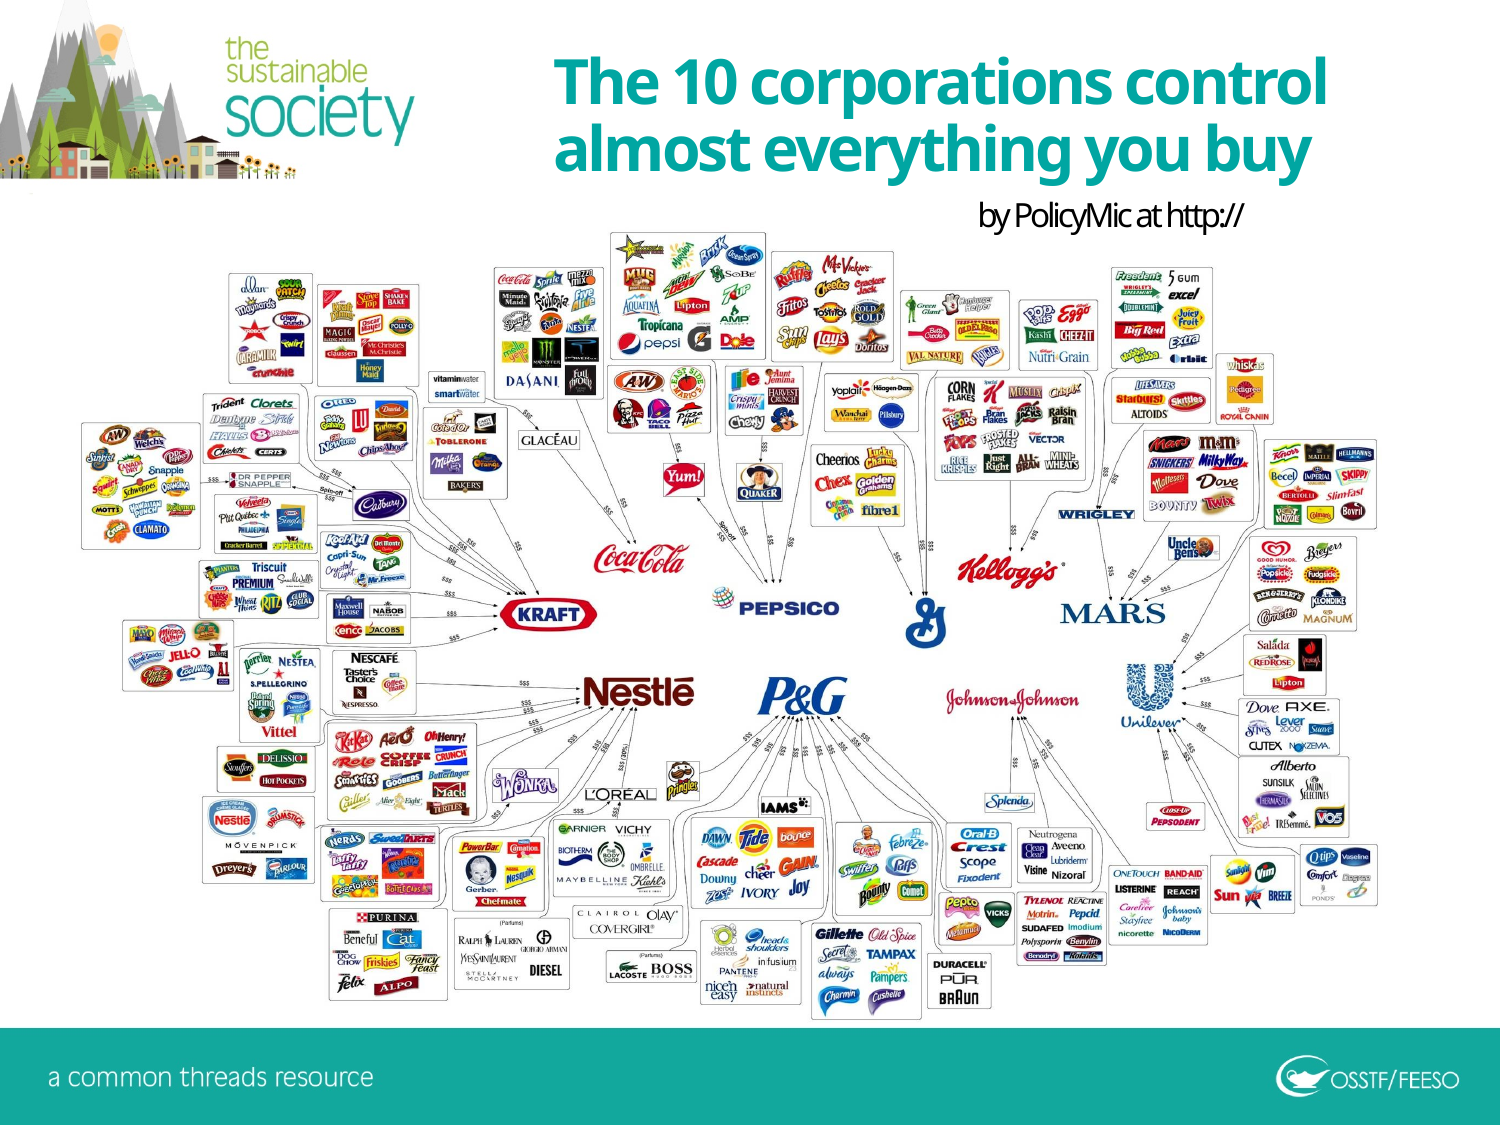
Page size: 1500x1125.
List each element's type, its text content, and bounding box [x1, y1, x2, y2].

text_box by PolicyMic at http:// [962, 168, 1500, 232]
text_box The 10 corporations control almost everything you buy [538, 42, 1435, 114]
picture [0, 0, 1500, 1125]
